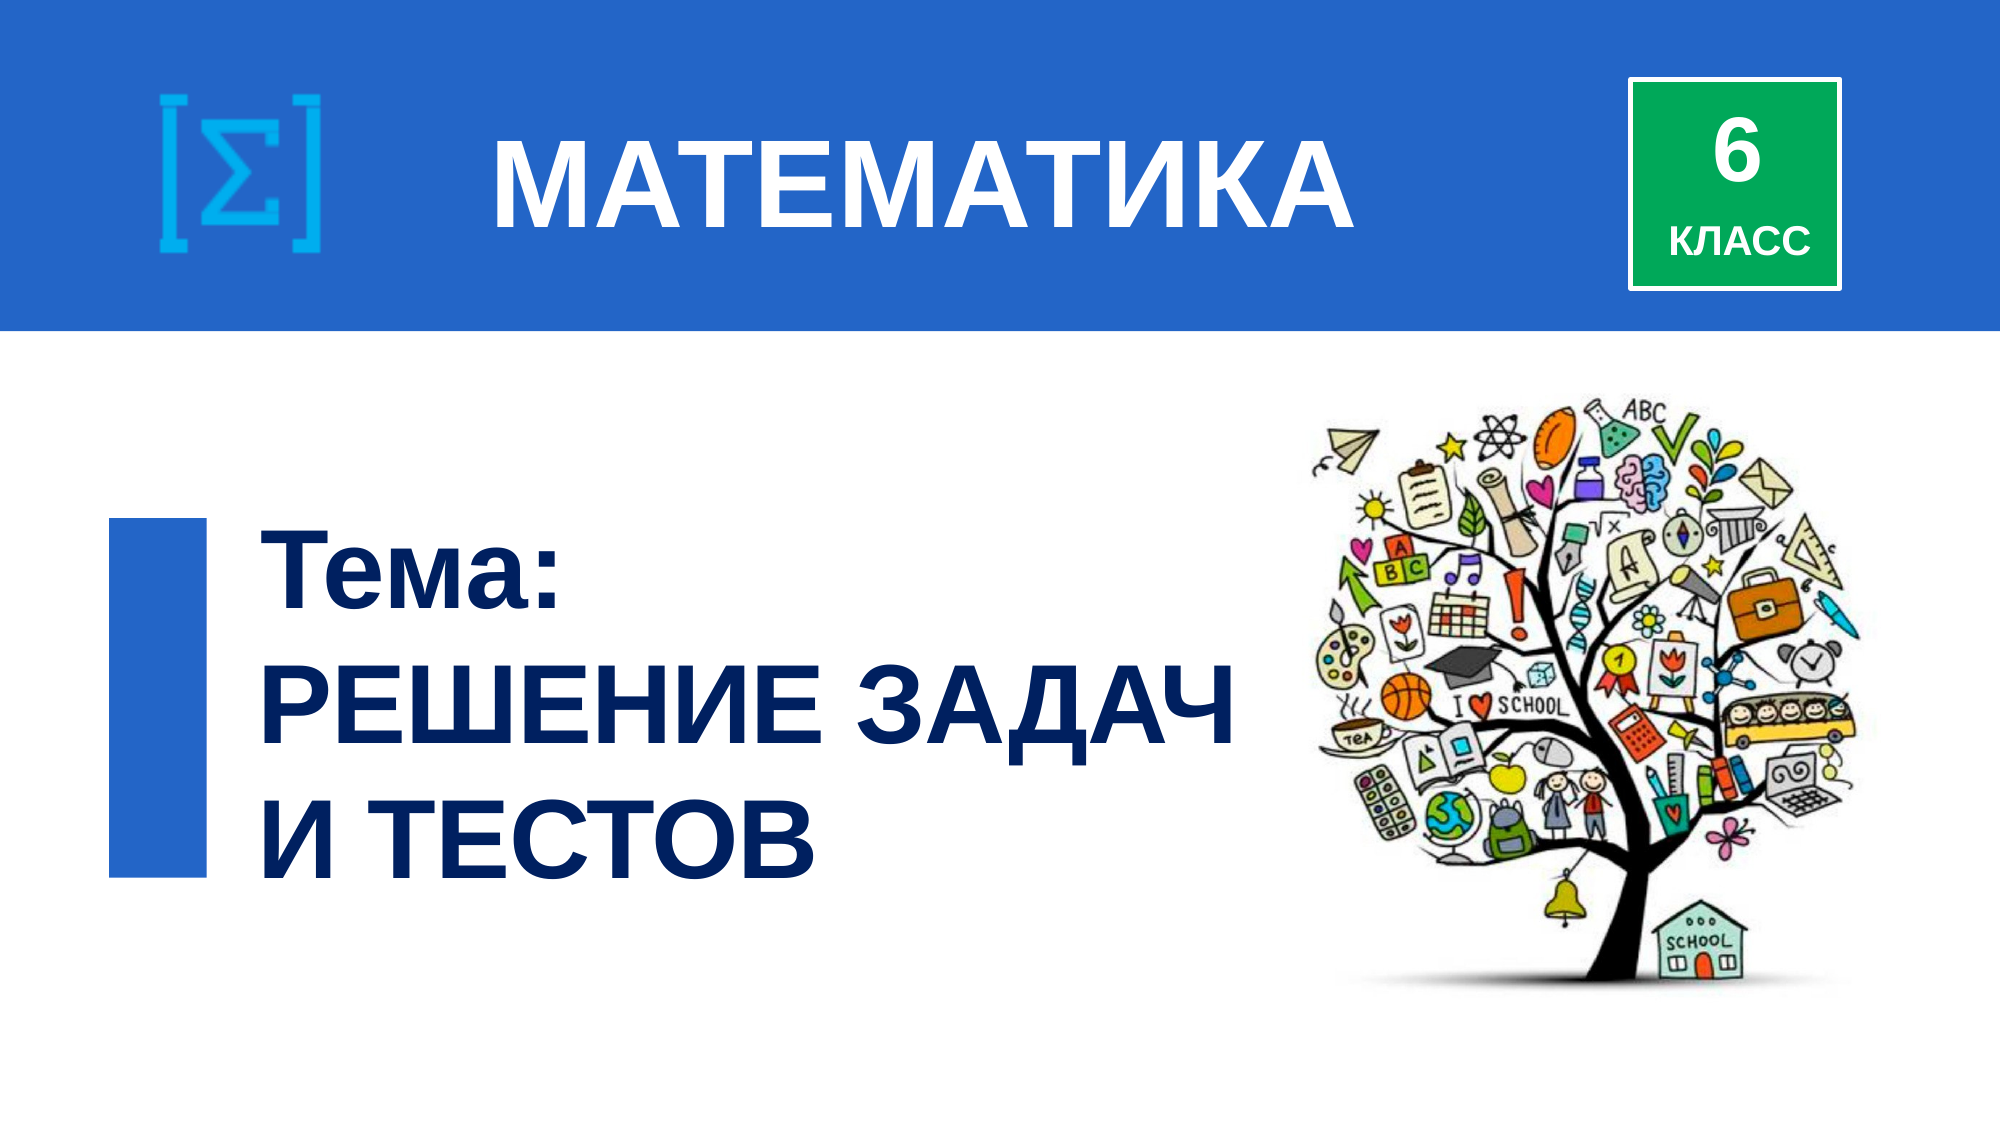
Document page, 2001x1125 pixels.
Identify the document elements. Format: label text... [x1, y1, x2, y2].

text_box [109, 518, 207, 878]
picture [1290, 349, 1890, 1012]
picture [136, 73, 335, 276]
text_box [1630, 79, 1840, 289]
text_box 6 [1712, 84, 1807, 200]
text_box [0, 0, 2000, 332]
text_box КЛАСС [1664, 209, 1816, 264]
text_box Тема: РЕШЕНИЕ ЗАДАЧ И ТЕСТОВ [253, 490, 1290, 901]
title МАТЕМАТИКА [485, 78, 1548, 272]
